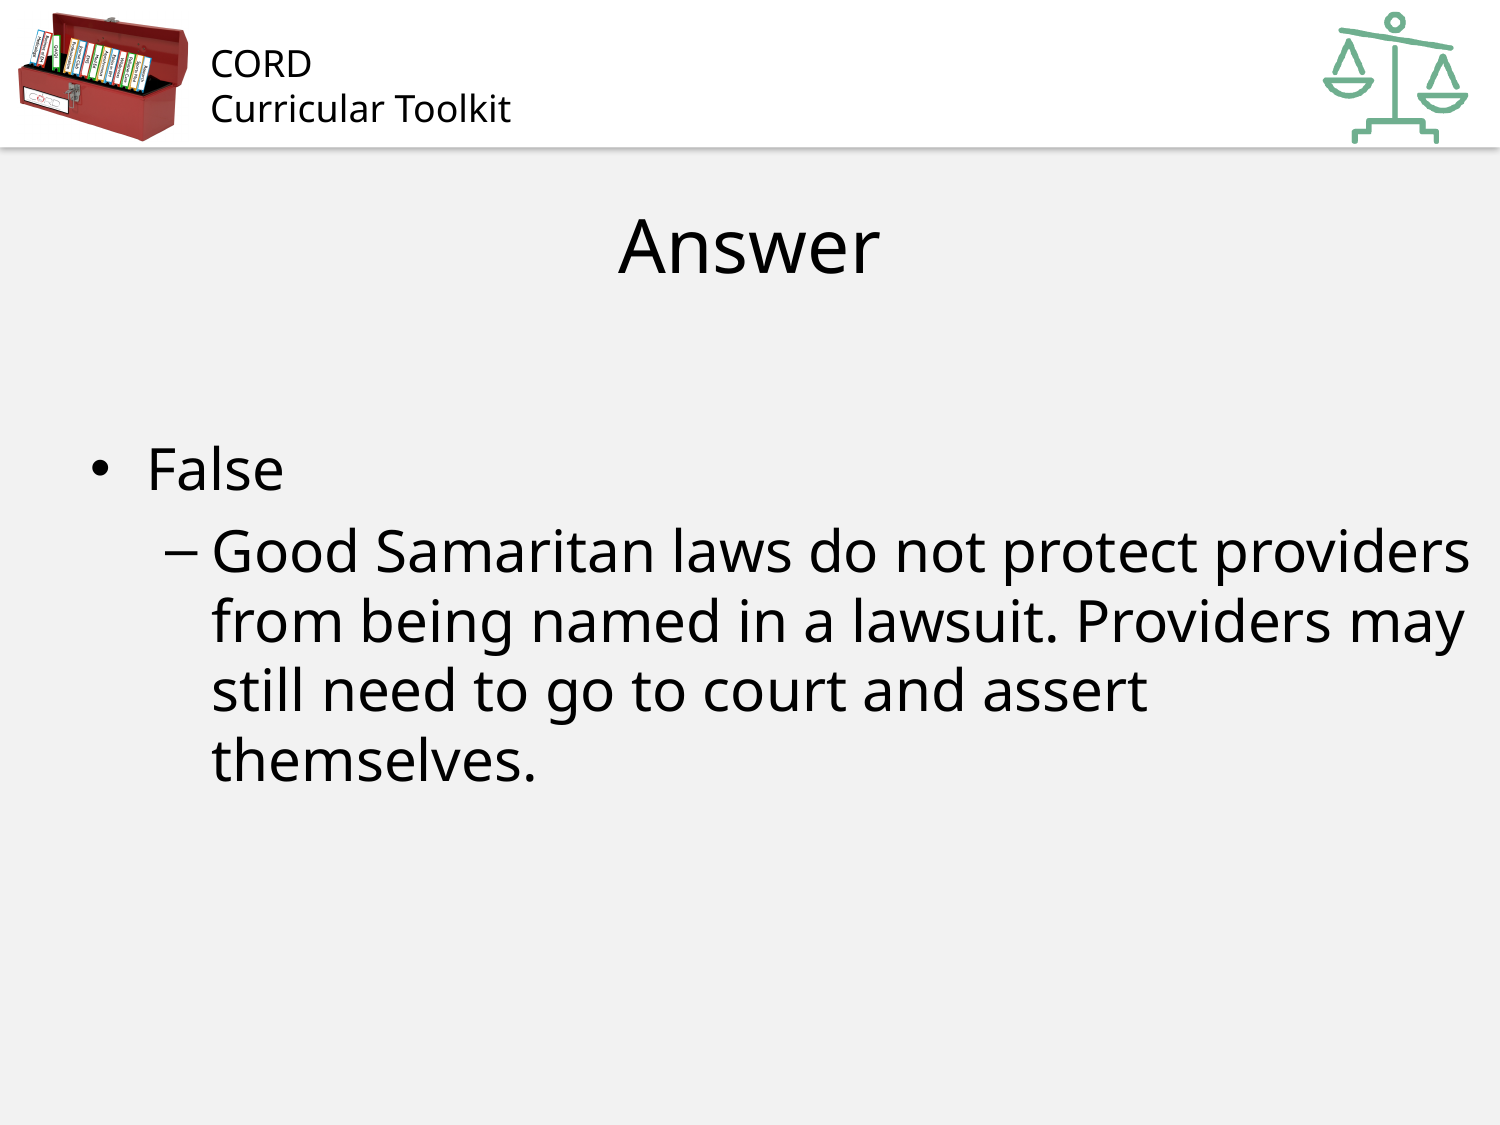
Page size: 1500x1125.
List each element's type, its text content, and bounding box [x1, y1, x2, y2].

text_box False Good Samaritan laws do not protect providers from being named in a lawsuit. Providers may still need to go to court and assert themselves. [74, 424, 1500, 863]
picture [1312, 0, 1477, 160]
title Answer [75, 149, 1425, 338]
